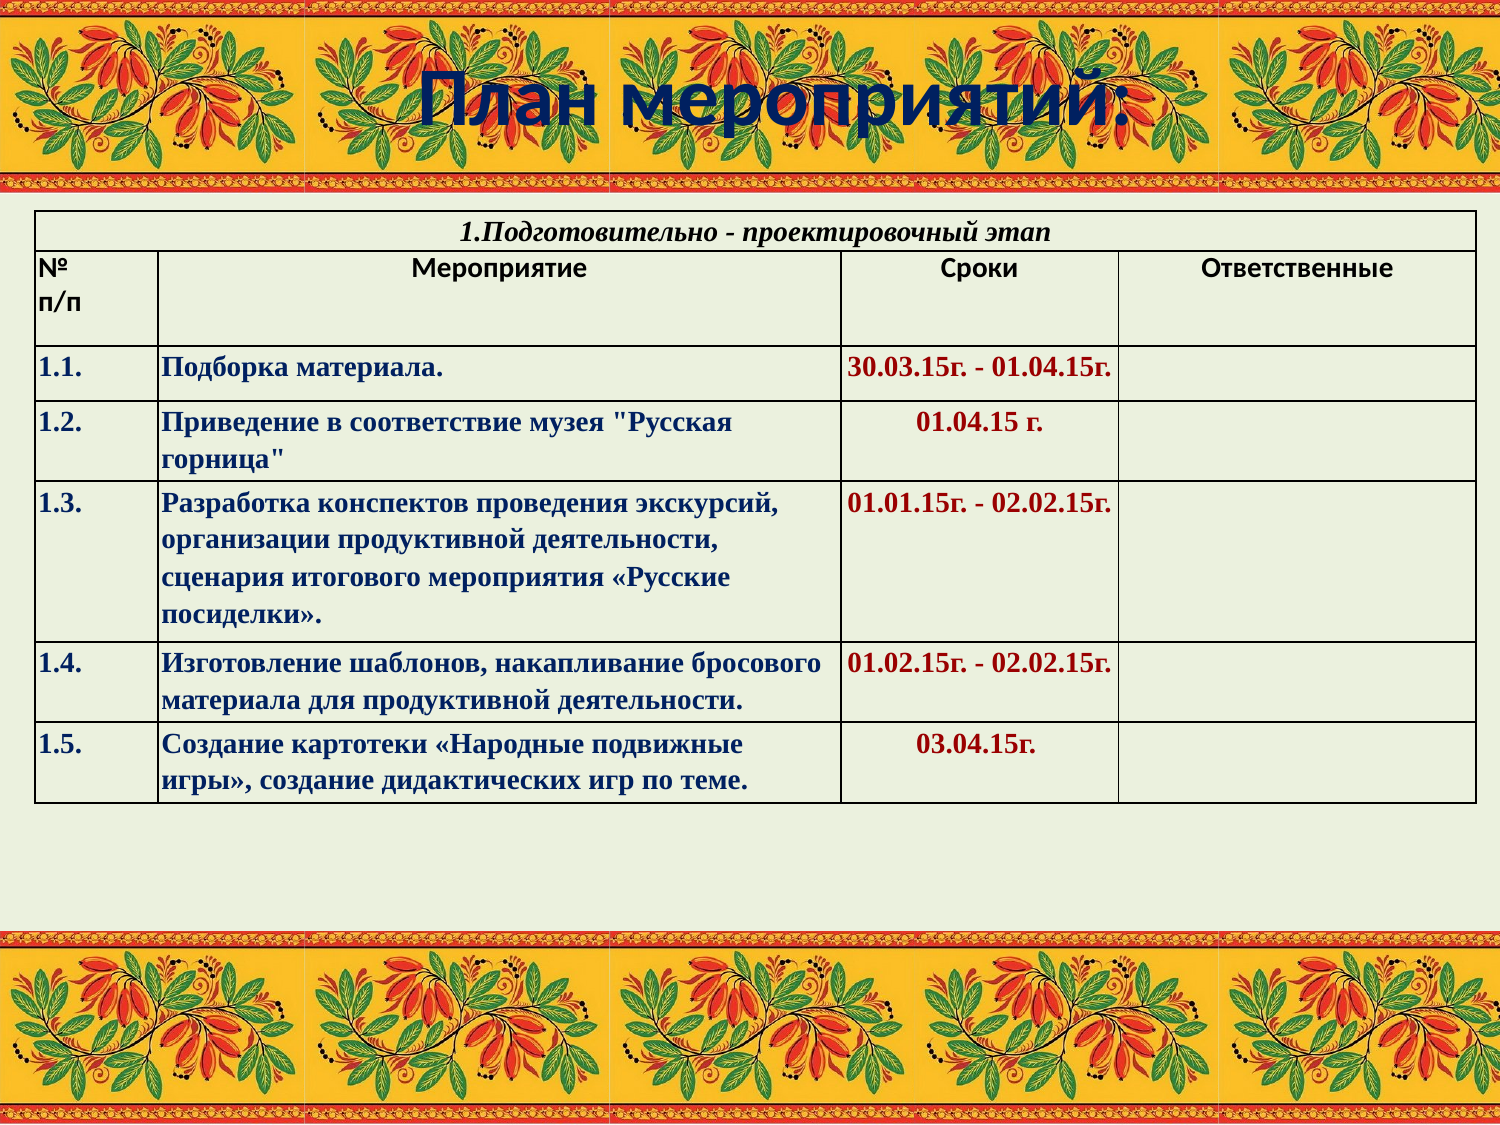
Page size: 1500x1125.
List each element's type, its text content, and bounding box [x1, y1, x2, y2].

table_cell Приведение в соответствие музея "Русская горница" [159, 402, 840, 480]
table_cell 03.04.15г. [842, 723, 1118, 802]
table_cell Изготовление шаблонов, накапливание бросового материала для продуктивной деятельности. [159, 643, 840, 721]
table_cell [1119, 402, 1475, 480]
picture [0, 930, 1500, 1125]
picture [0, 0, 1500, 195]
table_cell Мероприятие [159, 252, 840, 345]
table_cell 01.01.15г. - 02.02.15г. [842, 482, 1118, 641]
table_cell Создание картотеки «Народные подвижные игры», создание дидактических игр по теме. [159, 723, 840, 802]
table_cell Ответственные [1119, 252, 1475, 345]
table_cell [1119, 643, 1475, 721]
table_cell [1119, 723, 1475, 802]
table_cell Сроки [842, 252, 1118, 345]
table_cell 30.03.15г. - 01.04.15г. [842, 347, 1118, 400]
table_cell 1.2. [36, 402, 157, 480]
table_cell 1.5. [36, 723, 157, 802]
table_cell 01.04.15 г. [842, 402, 1118, 480]
table_cell [1119, 347, 1475, 400]
table_cell 1.3. [36, 482, 157, 641]
table_cell Разработка конспектов проведения экскурсий, организации продуктивной деятельности, сценария итогового мероприятия «Русские посиделки». [159, 482, 840, 641]
table_header 1.Подготовительно - проектировочный этап [36, 212, 1475, 250]
table_cell № п/п [36, 252, 157, 345]
table_cell Подборка материала. [159, 347, 840, 400]
table_cell 01.02.15г. - 02.02.15г. [842, 643, 1118, 721]
table_cell 1.1. [36, 347, 157, 400]
table_cell 1.4. [36, 643, 157, 721]
table_cell [1119, 482, 1475, 641]
